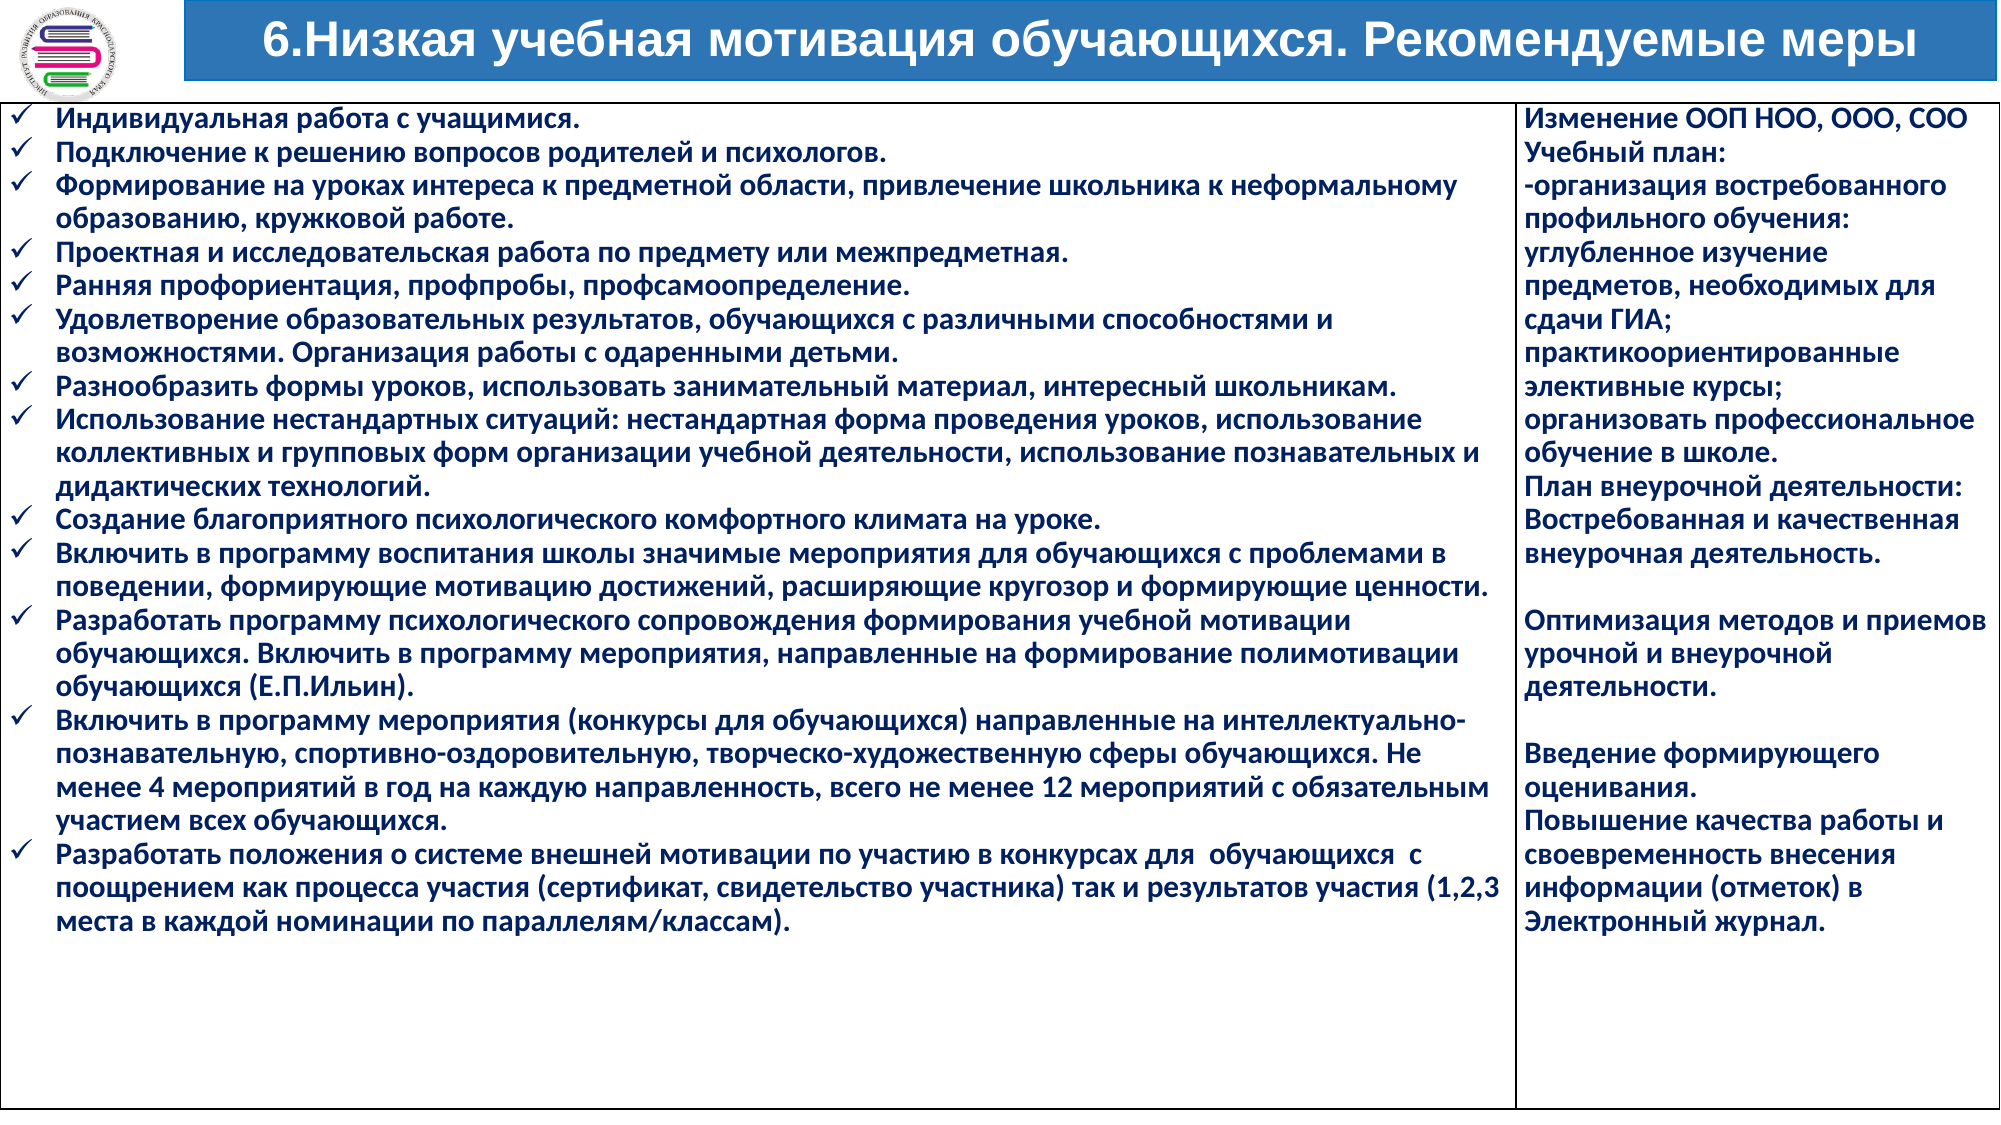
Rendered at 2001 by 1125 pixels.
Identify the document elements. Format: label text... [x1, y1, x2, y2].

table_header Индивидуальная работа с учащимися. Подключение к решению вопросов родителей и психологов. Формирование на уроках интереса к предметной области, привлечение школьника к неформальному образованию, кружковой работе. Проектная и исследовательская работа по предмету или межпредметная. Ранняя профориентация, профпробы, профсамоопределение. Удовлетворение образовательных результатов, обучающихся с различными способностями и возможностями. Организация работы с одаренными детьми. Разнообразить формы уроков, использовать занимательный материал, интересный школьникам. Использование нестандартных ситуаций: нестандартная форма проведения уроков, использование коллективных и групповых форм организации учебной деятельности, использование познавательных и дидактических технологий. Создание благоприятного психологического комфортного климата на уроке. Включить в программу воспитания школы значимые мероприятия для обучающихся с проблемами в поведении, формирующие мотивацию достижений, расширяющие кругозор и формирующие ценности. Разработать программу психологического сопровождения формирования учебной мотивации обучающихся. Включить в программу мероприятия, направленные на формирование полимотивации обучающихся (Е.П.Ильин). Включить в программу мероприятия (конкурсы для обучающихся) направленные на интеллектуально-познавательную, спортивно-оздоровительную, творческо-художественную сферы обучающихся. Не менее 4 мероприятий в год на каждую направленность, всего не менее 12 мероприятий с обязательным участием всех обучающихся. Разработать положения о системе внешней мотивации по участию в конкурсах для обучающихся с поощрением как процесса участия (сертификат, свидетельство участника) так и результатов участия (1,2,3 места в каждой номинации по параллелям/классам). [1, 104, 1515, 1108]
picture [19, 7, 116, 104]
table_header Изменение ООП НОО, ООО, СОО Учебный план: -организация востребованного профильного обучения: углубленное изучение предметов, необходимых для сдачи ГИА; практикоориентированные элективные курсы; организовать профессиональное обучение в школе. План внеурочной деятельности: Востребованная и качественная внеурочная деятельность. Оптимизация методов и приемов урочной и внеурочной деятельности. Введение формирующего оценивания. Повышение качества работы и своевременность внесения информации (отметок) в Электронный журнал. [1517, 104, 1999, 1108]
title 6.Низкая учебная мотивация обучающихся. Рекомендуемые меры [184, 0, 1997, 81]
